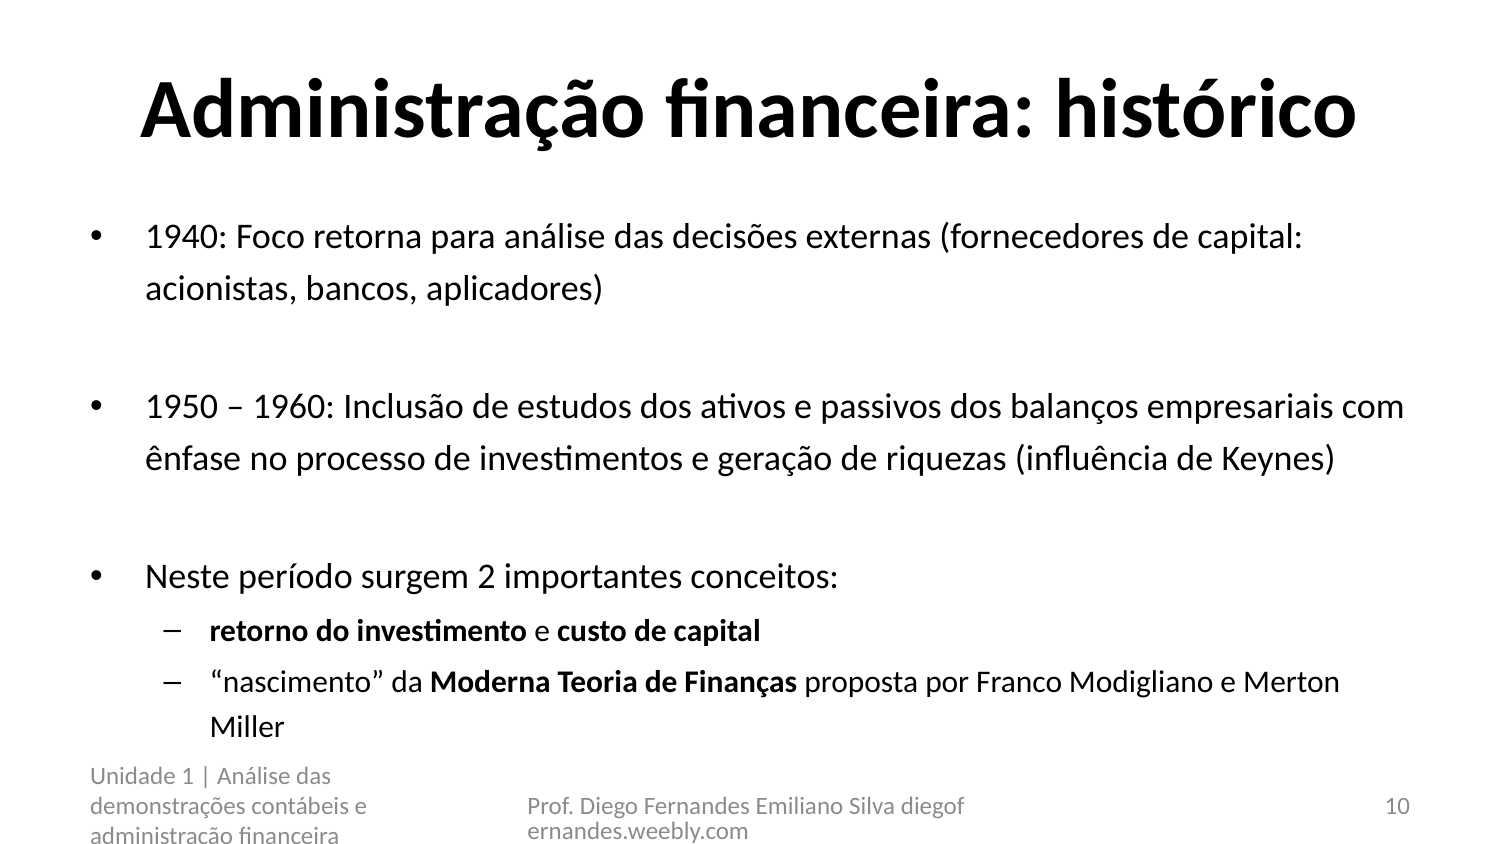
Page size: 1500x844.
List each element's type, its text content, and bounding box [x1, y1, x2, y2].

slide_number 10 [1074, 782, 1425, 827]
title Administração financeira: histórico [75, 33, 1425, 175]
list 1940: Foco retorna para análise das decisões externas (fornecedores de capital: acionistas, bancos, aplicadores) 1950 – 1960: Inclusão de estudos dos ativos e passivos dos balanços empresariais com ênfase no processo de investimentos e geração de riquezas (influência de Keynes) Neste período surgem 2 importantes conceitos: retorno do investimento e custo de capital “nascimento” da Moderna Teoria de Finanças proposta por Franco Modigliano e Merton Miller [75, 196, 1425, 754]
slide_number Unidade 1 | Análise das demonstrações contábeis e administração financeira [75, 782, 425, 827]
footer Prof. Diego Fernandes Emiliano Silva diegofernandes.weebly.com [512, 782, 988, 827]
